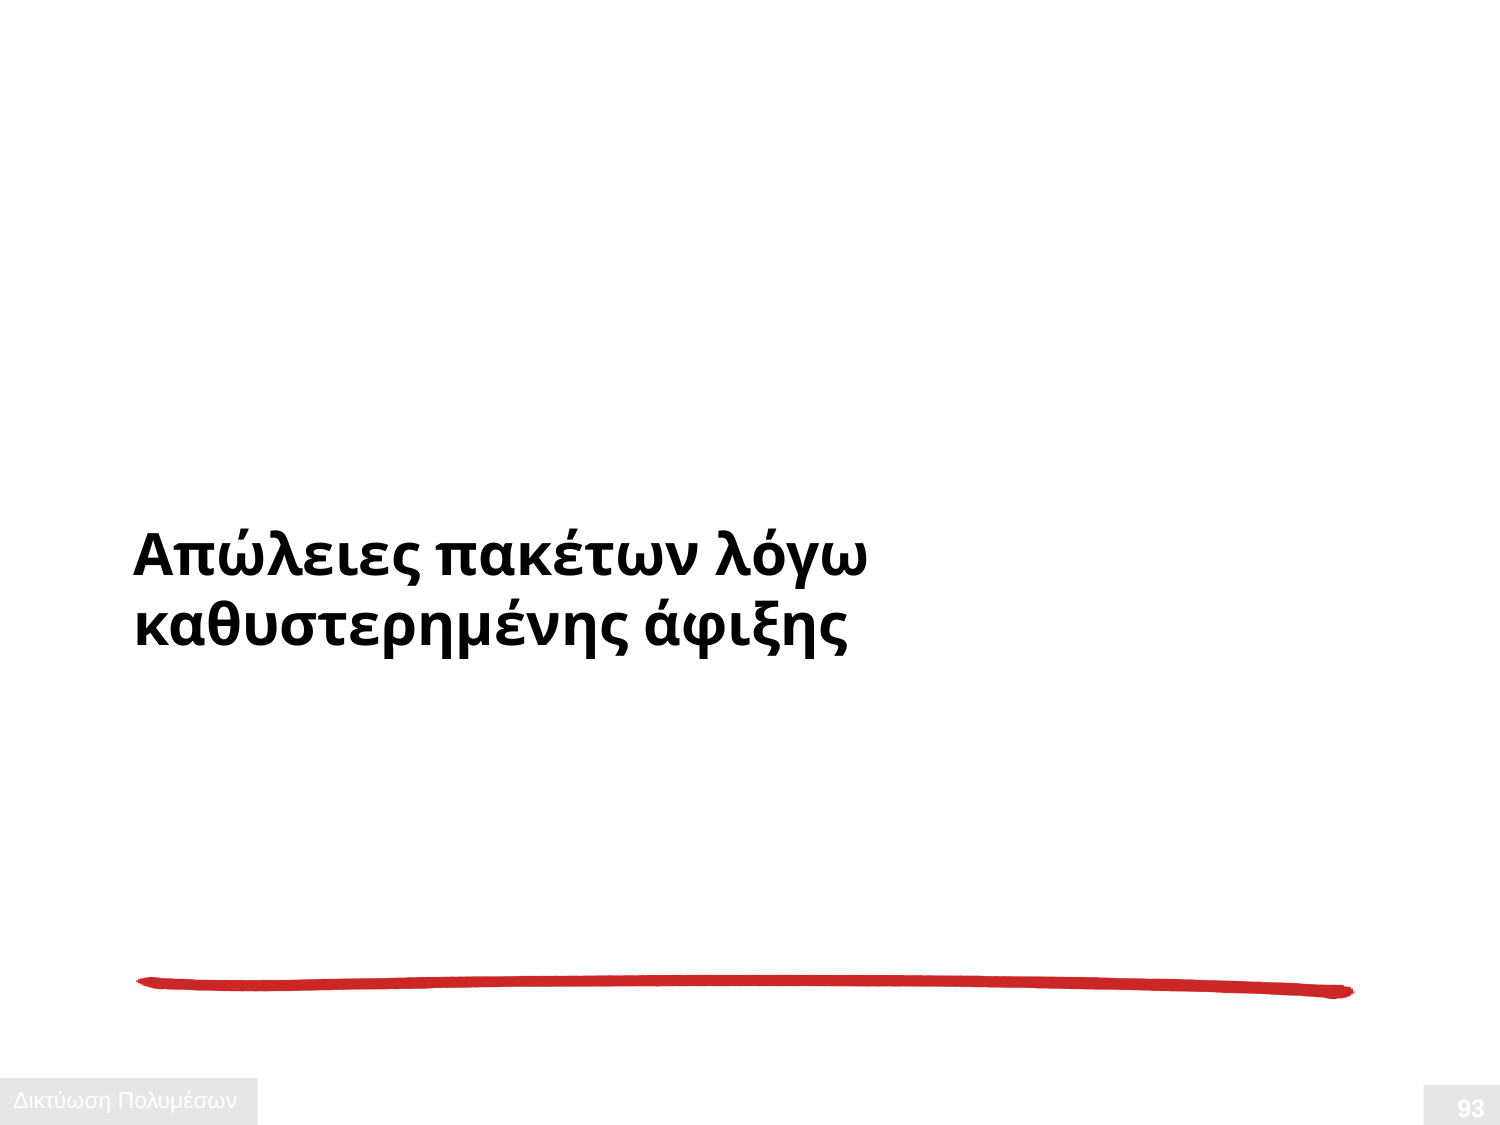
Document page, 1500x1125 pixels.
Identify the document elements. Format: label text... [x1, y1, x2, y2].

picture [131, 969, 1369, 1006]
list Απώλειες πακέτων λόγω καθυστερημένης άφιξης [118, 476, 1394, 724]
